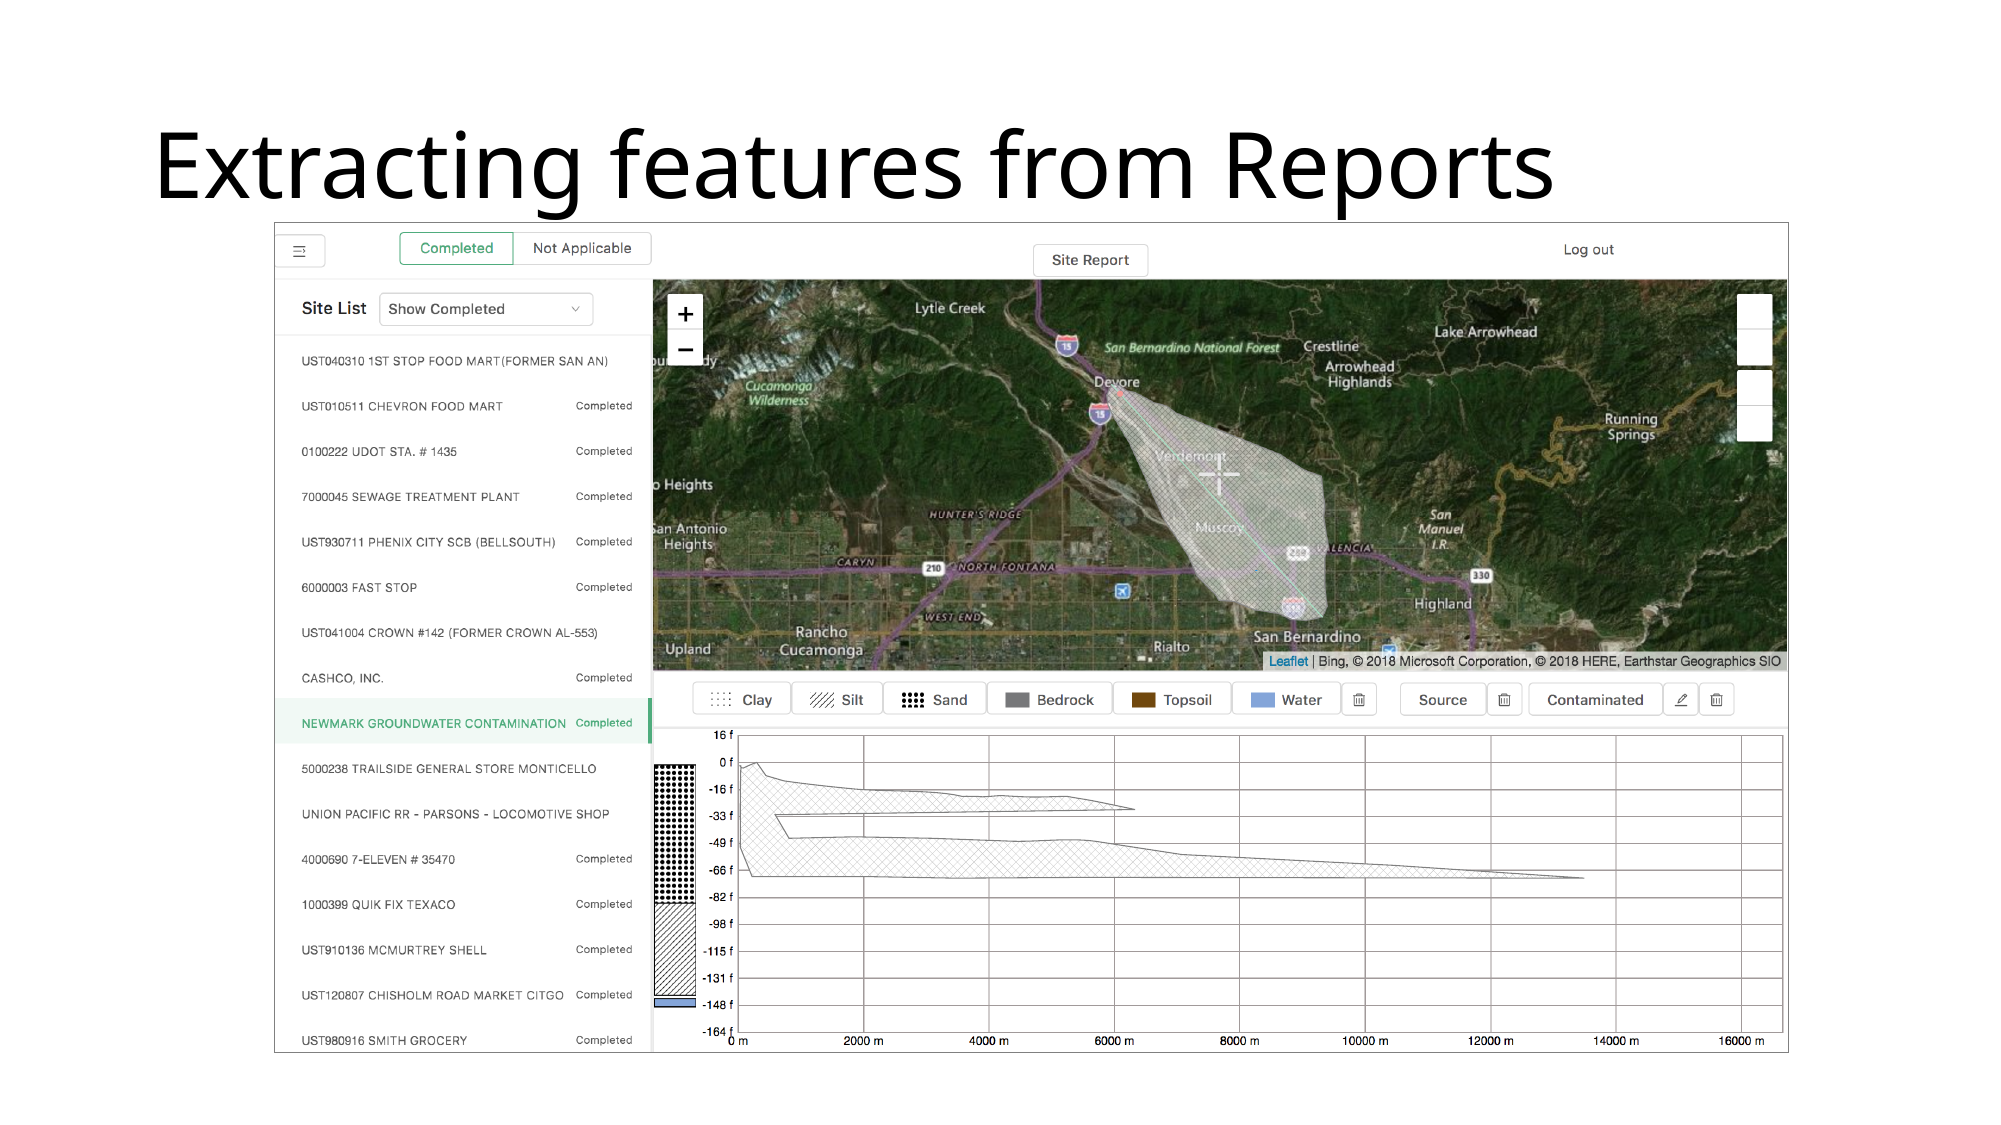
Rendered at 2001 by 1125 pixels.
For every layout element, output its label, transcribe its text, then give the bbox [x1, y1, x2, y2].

title Extracting features from Reports [137, 59, 1863, 278]
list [274, 222, 1788, 1053]
